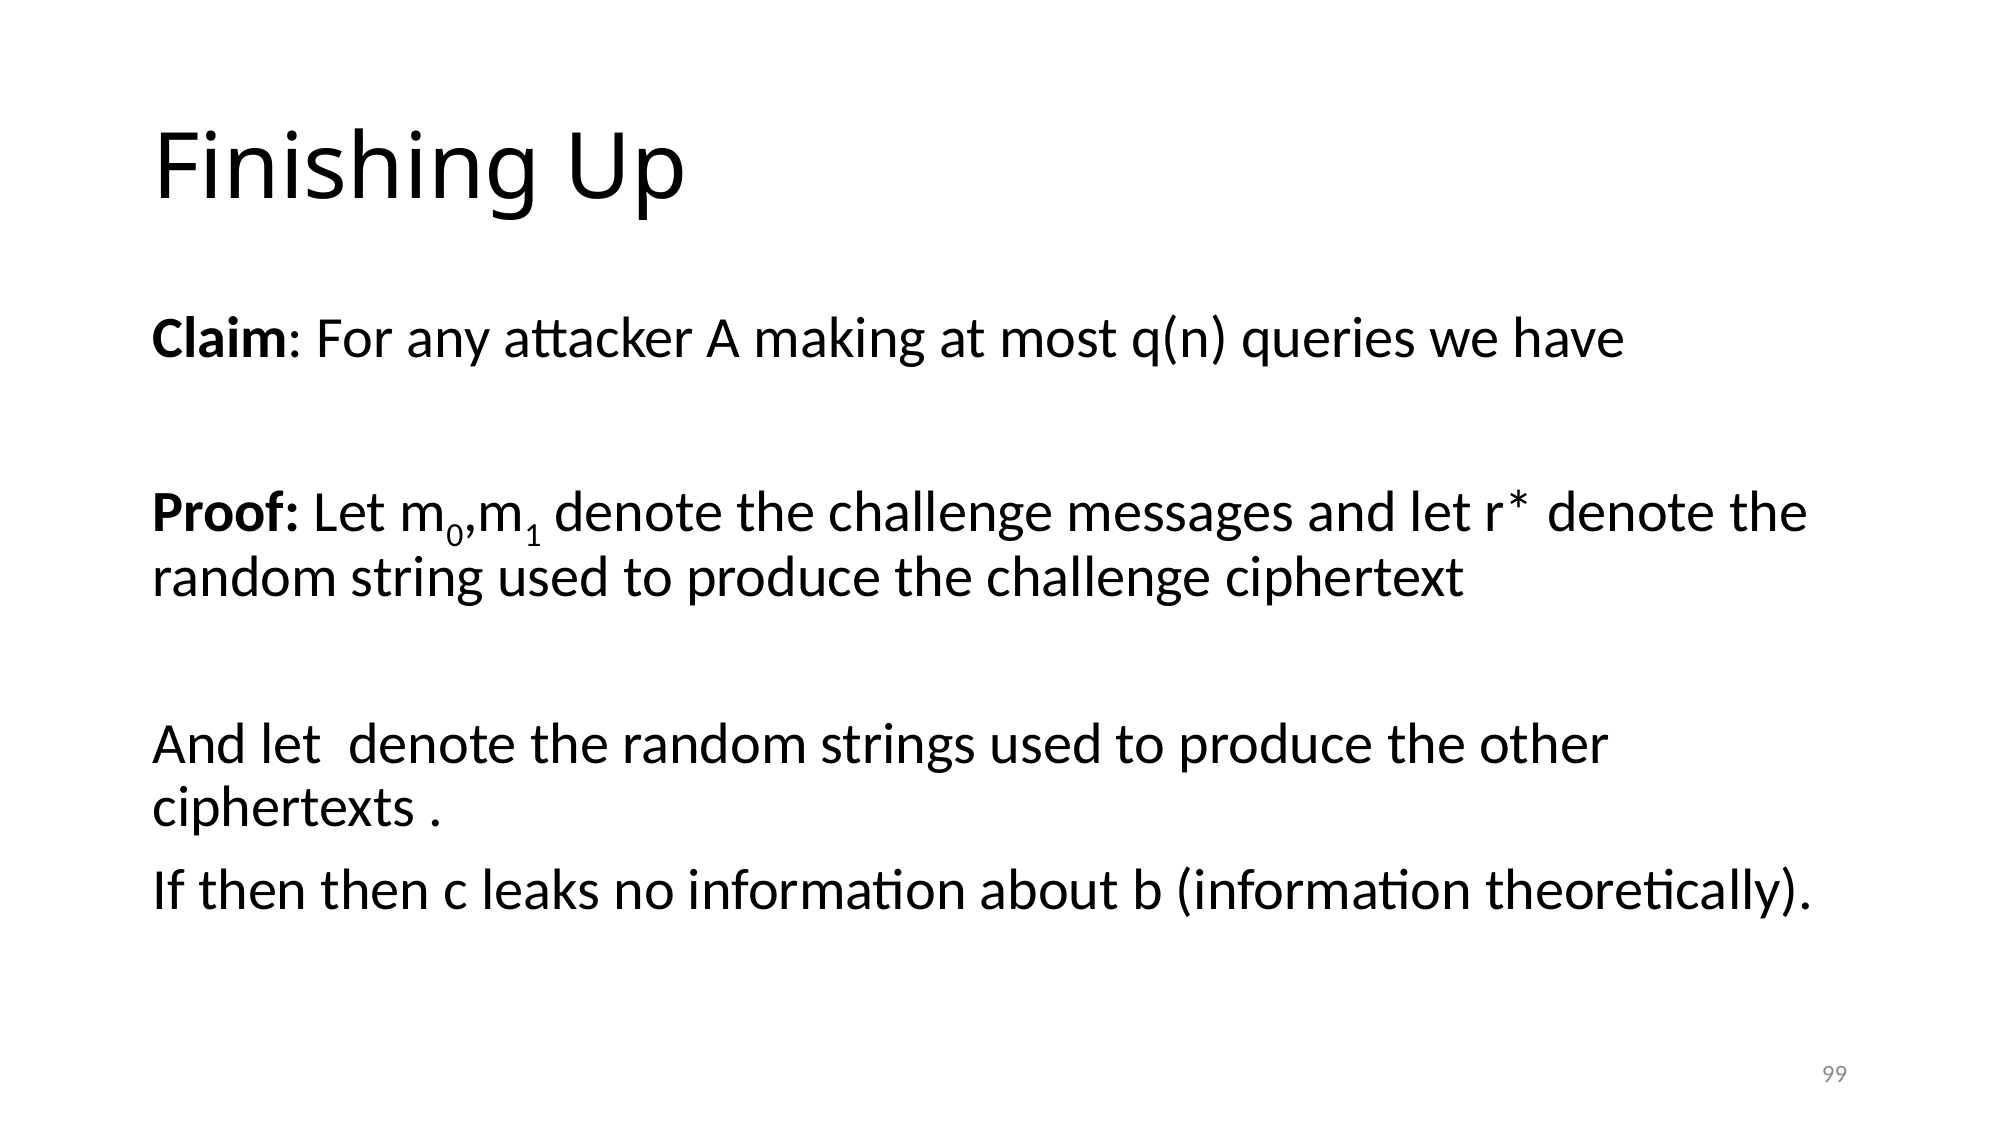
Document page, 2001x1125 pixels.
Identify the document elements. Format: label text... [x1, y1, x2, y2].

title Finishing Up [137, 59, 1863, 278]
slide_number 99 [1412, 1042, 1863, 1103]
